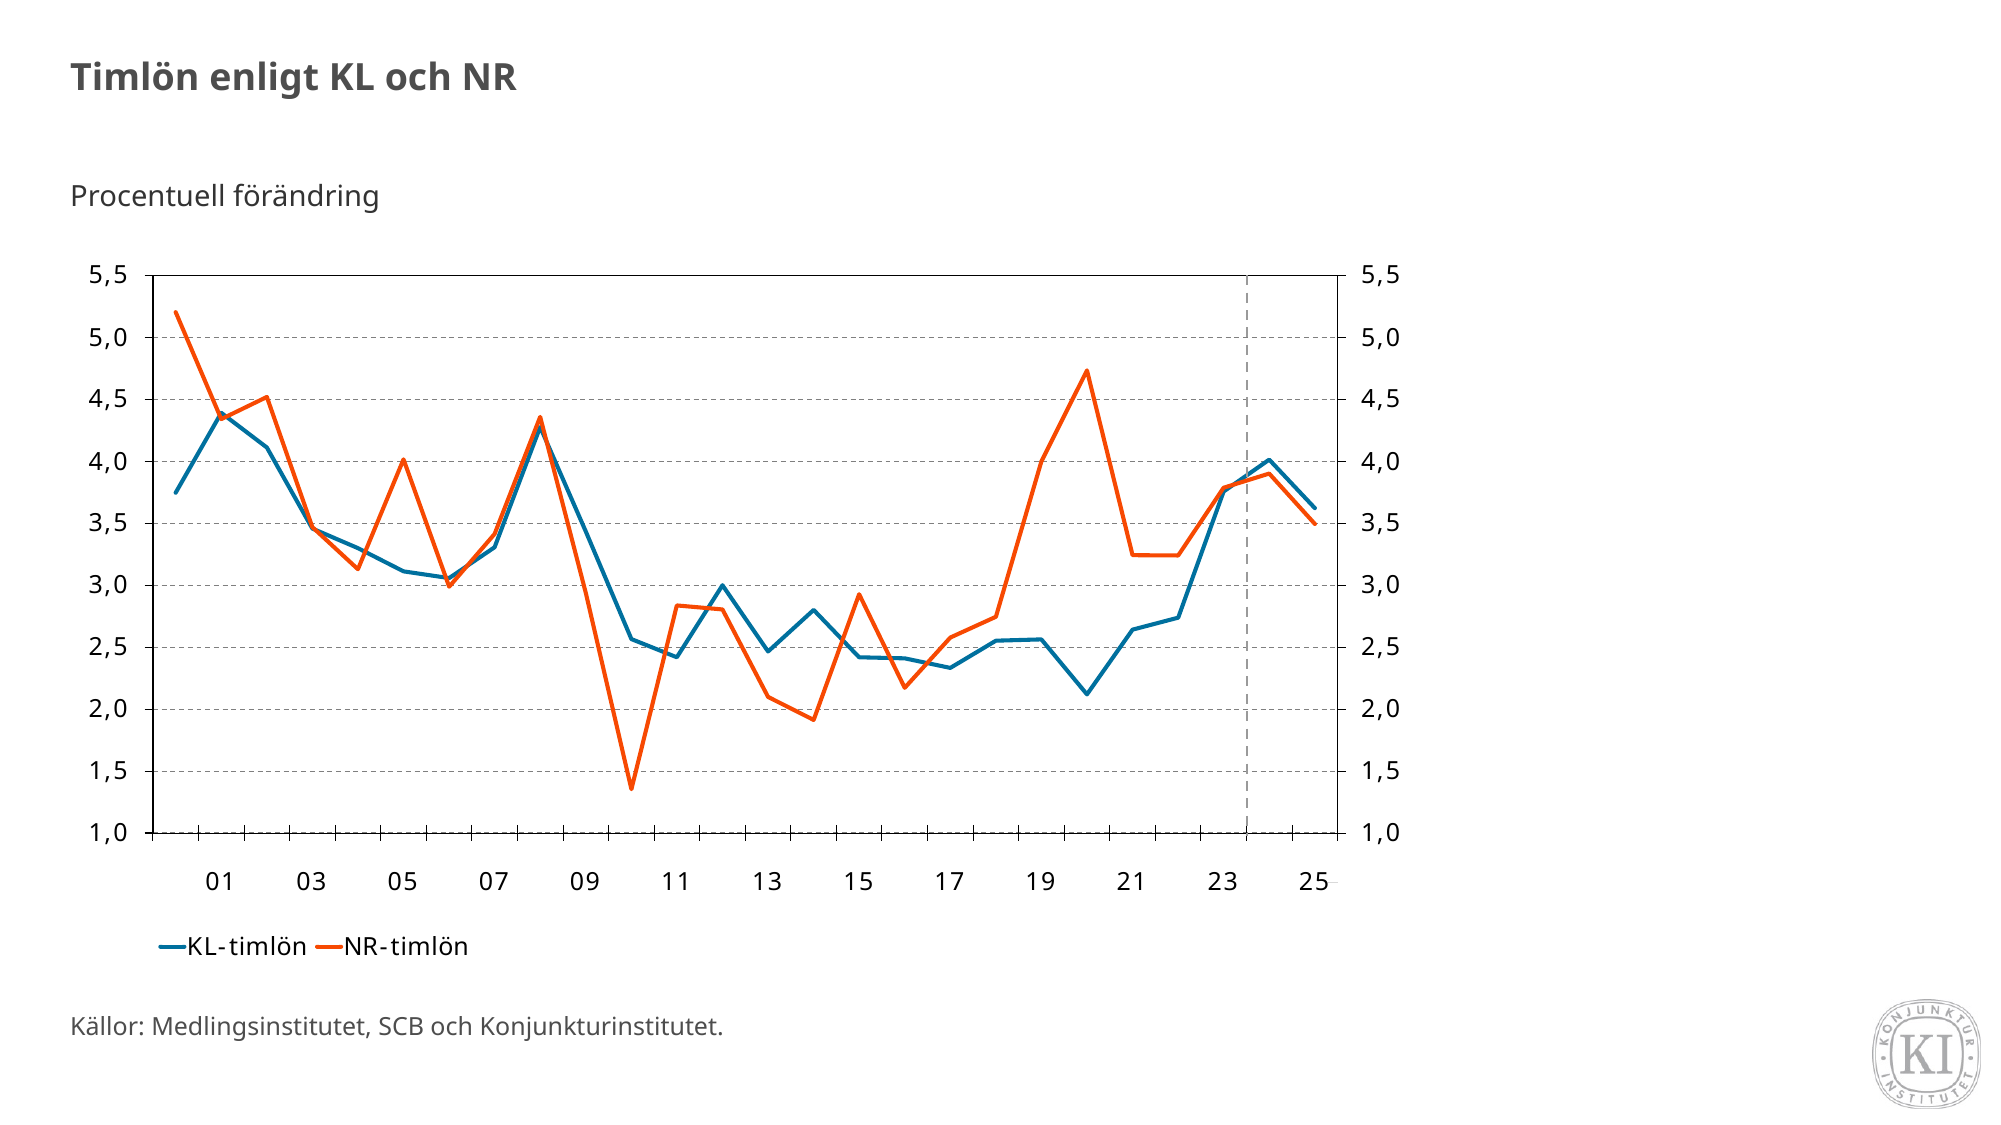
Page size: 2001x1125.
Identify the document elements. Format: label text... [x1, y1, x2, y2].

list Procentuell förändring [55, 137, 1476, 220]
title Timlön enligt KL och NR [55, 45, 1476, 128]
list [72, 249, 1491, 984]
picture [1872, 999, 1981, 1109]
subtitle Källor: Medlingsinstitutet, SCB och Konjunkturinstitutet. [55, 1003, 1476, 1106]
